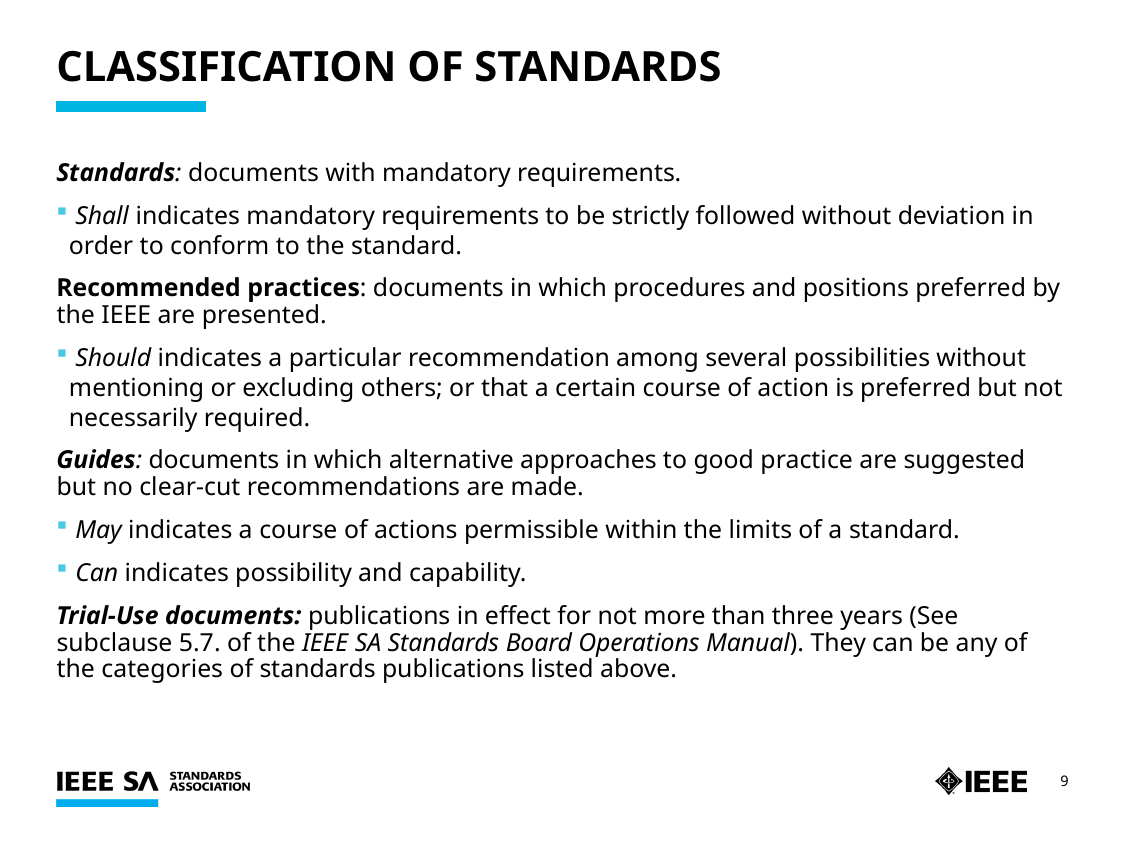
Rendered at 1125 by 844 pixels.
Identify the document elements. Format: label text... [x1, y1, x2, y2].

title Classification of Standards [56, 45, 1069, 106]
picture [56, 771, 250, 807]
list Standards: documents with mandatory requirements. Shall indicates mandatory requirements to be strictly followed without deviation in order to conform to the standard. Recommended practices: documents in which procedures and positions preferred by the IEEE are presented. Should indicates a particular recommendation among several possibilities without mentioning or excluding others; or that a certain course of action is preferred but not necessarily required. Guides: documents in which alternative approaches to good practice are suggested but no clear-cut recommendations are made. May indicates a course of actions permissible within the limits of a standard. Can indicates possibility and capability. Trial-Use documents: publications in effect for not more than three years (See subclause 5.7. of the IEEE SA Standards Board Operations Manual). They can be any of the categories of standards publications listed above. [56, 159, 1069, 747]
picture [935, 767, 994, 795]
slide_number 9 [994, 759, 1069, 805]
